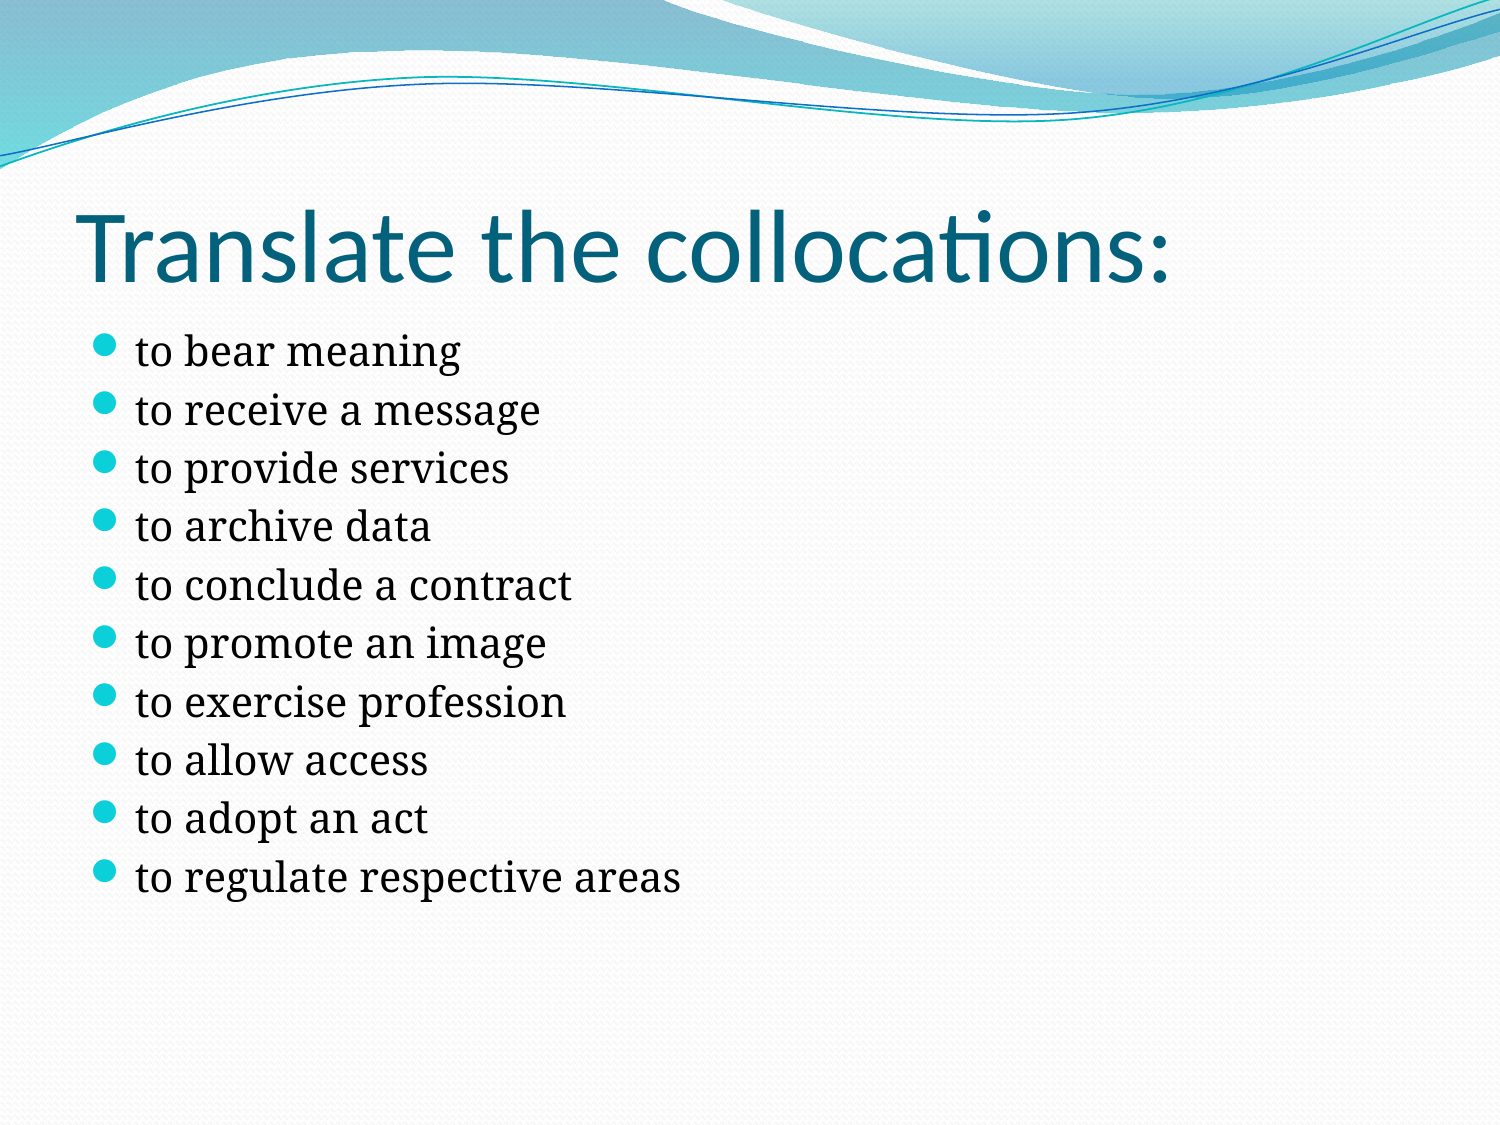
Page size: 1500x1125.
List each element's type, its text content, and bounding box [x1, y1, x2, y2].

title Translate the collocations: [75, 115, 1425, 303]
list to bear meaning to receive a message to provide services to archive data to conclude a contract to promote an image to exercise profession to allow access to adopt an act to regulate respective areas [75, 317, 1425, 1038]
